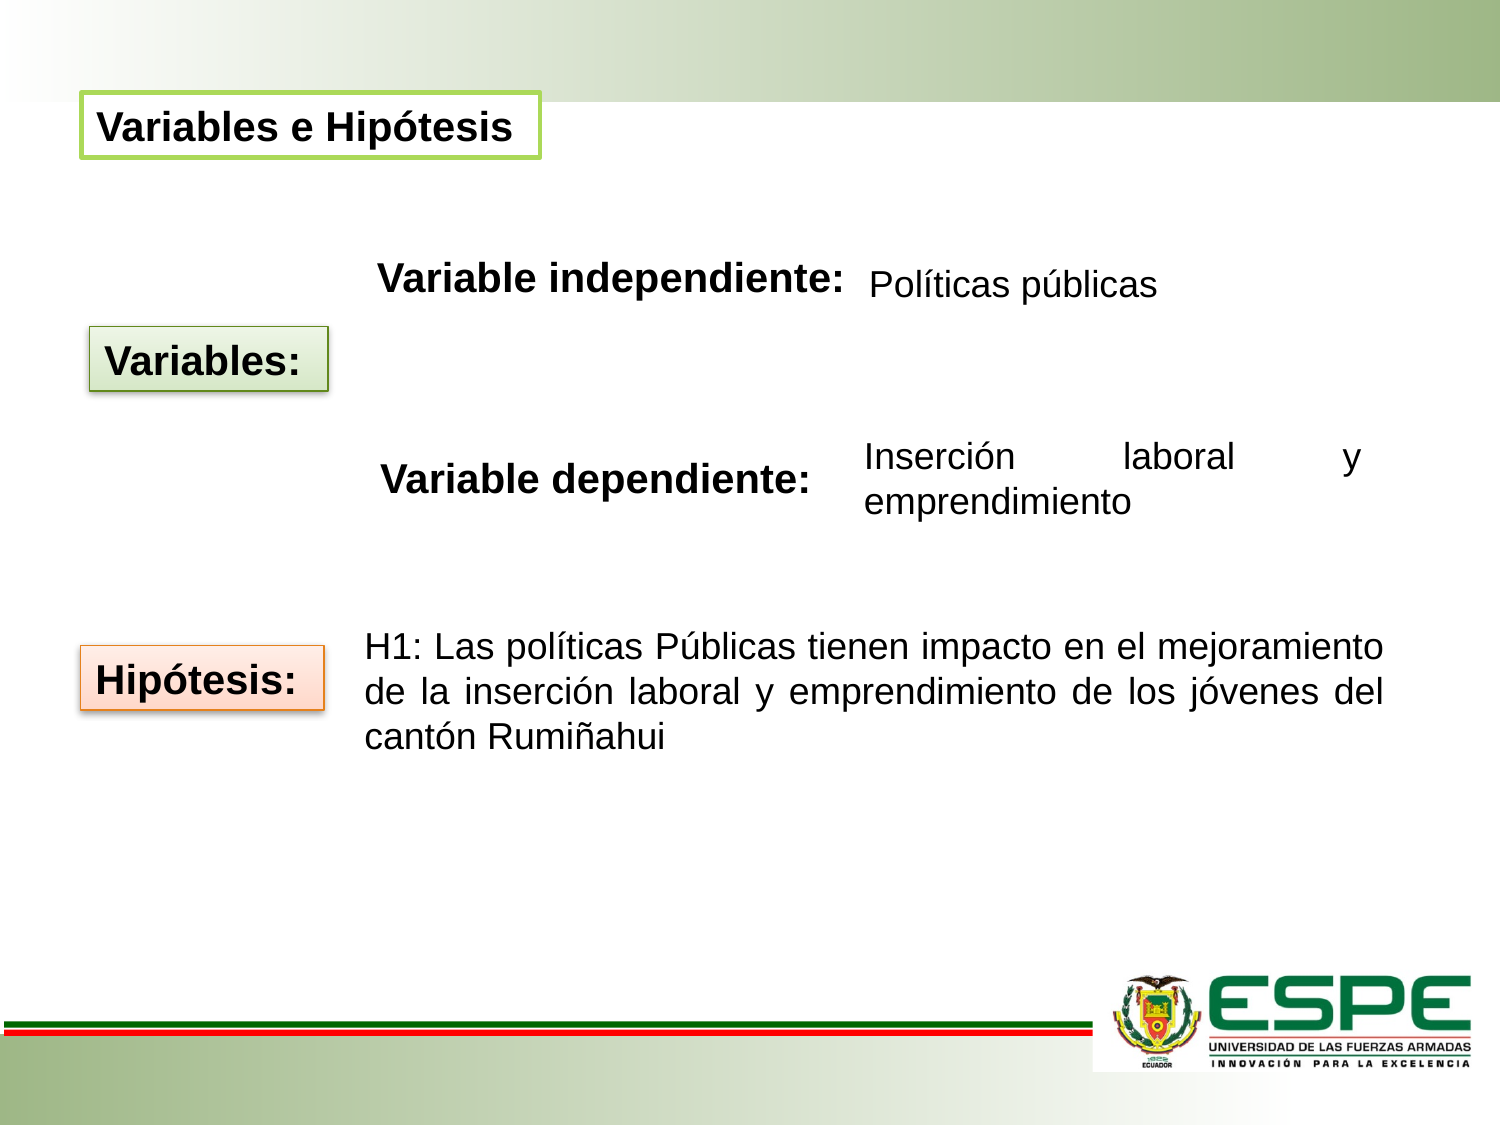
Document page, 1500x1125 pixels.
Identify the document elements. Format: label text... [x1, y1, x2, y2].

text_box Variable independiente: [362, 243, 872, 309]
text_box H1: Las políticas Públicas tienen impacto en el mejoramiento de la inserción laboral y emprendimiento de los jóvenes del cantón Rumiñahui [349, 614, 1399, 765]
text_box Hipótesis: [80, 645, 325, 711]
text_box Variables e Hipótesis [79, 91, 542, 160]
text_box Políticas públicas [854, 252, 1355, 312]
text_box Variable dependiente: [365, 444, 849, 510]
text_box Inserción laboral y emprendimiento [849, 424, 1376, 529]
text_box Variables: [89, 326, 329, 392]
picture [1092, 968, 1495, 1072]
